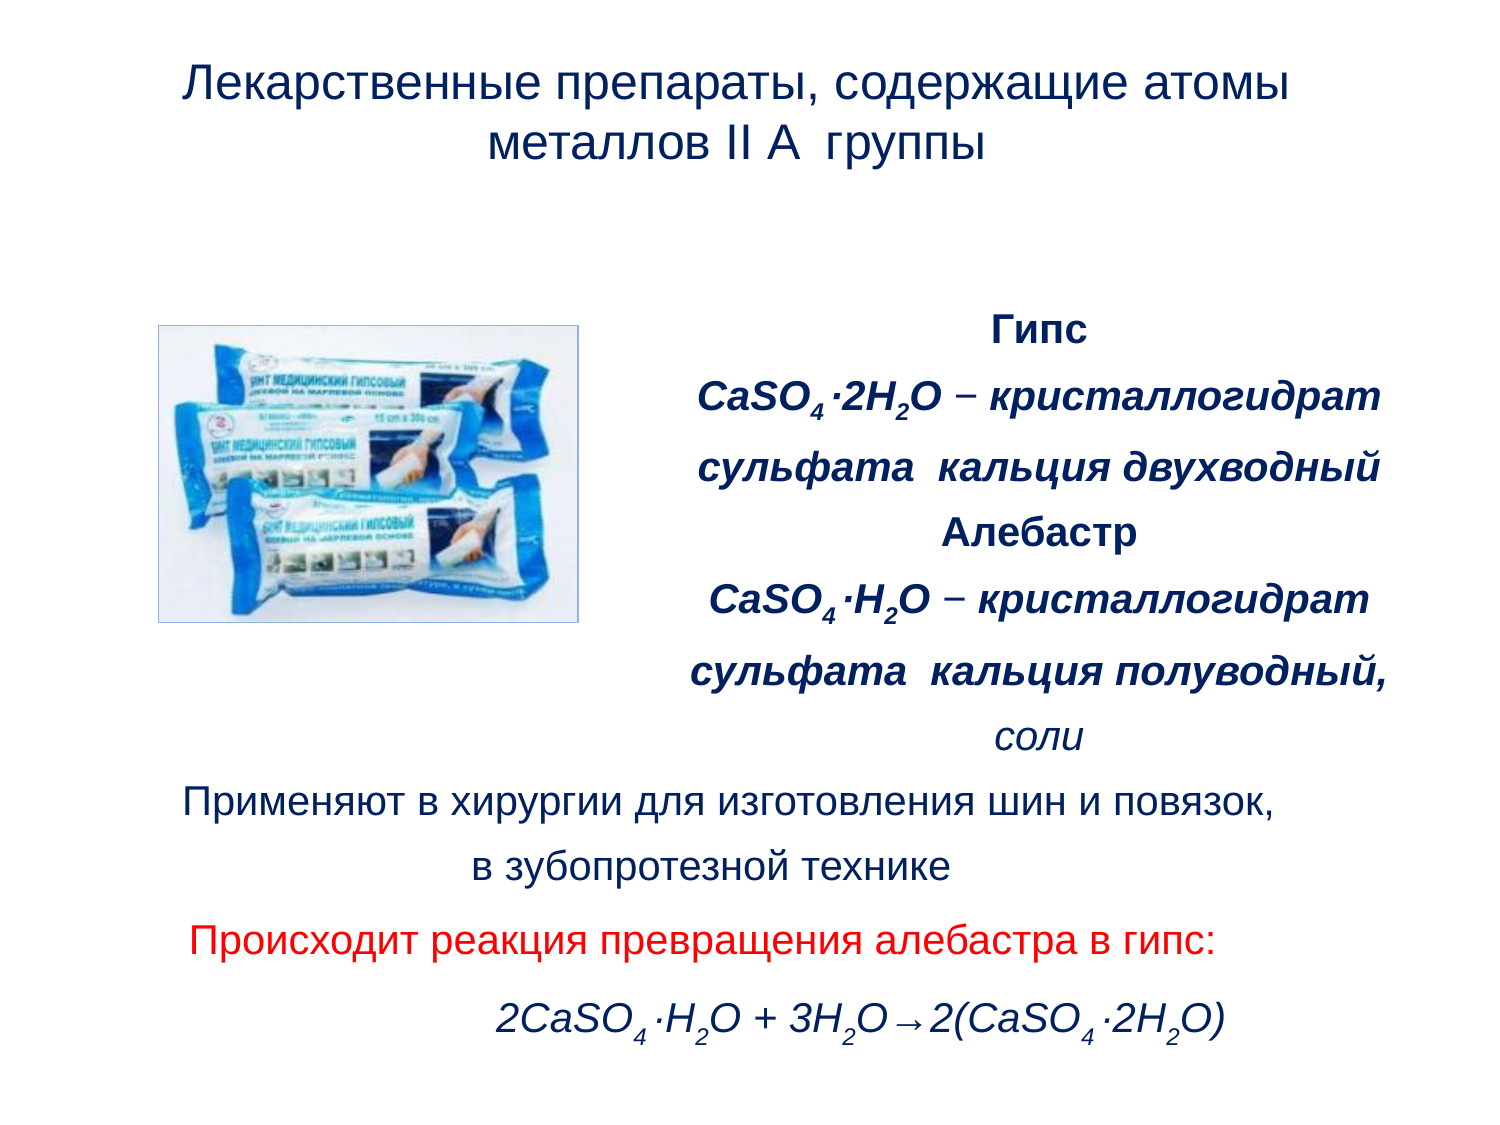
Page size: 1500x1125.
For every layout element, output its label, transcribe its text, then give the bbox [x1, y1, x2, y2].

picture [159, 326, 578, 622]
text_box Гипс CaSO4 ∙2H2O − кристаллогидрат сульфата кальция двухводный Алебастр CaSO4 ∙H2O − кристаллогидрат сульфата кальция полуводный, соли [655, 278, 1424, 767]
text_box Применяют в хирургии для изготовления шин и повязок, в зубопротезной технике [69, 751, 1399, 897]
text_box Лекарственные препараты, содержащие атомы металлов II A группы [88, 42, 1400, 178]
text_box 2CaSO4 ∙H2O + 3H2O→2(CaSO4 ∙2H2O) [407, 983, 1282, 1058]
text_box Происходит реакция превращения алебастра в гипс: [159, 905, 1247, 970]
